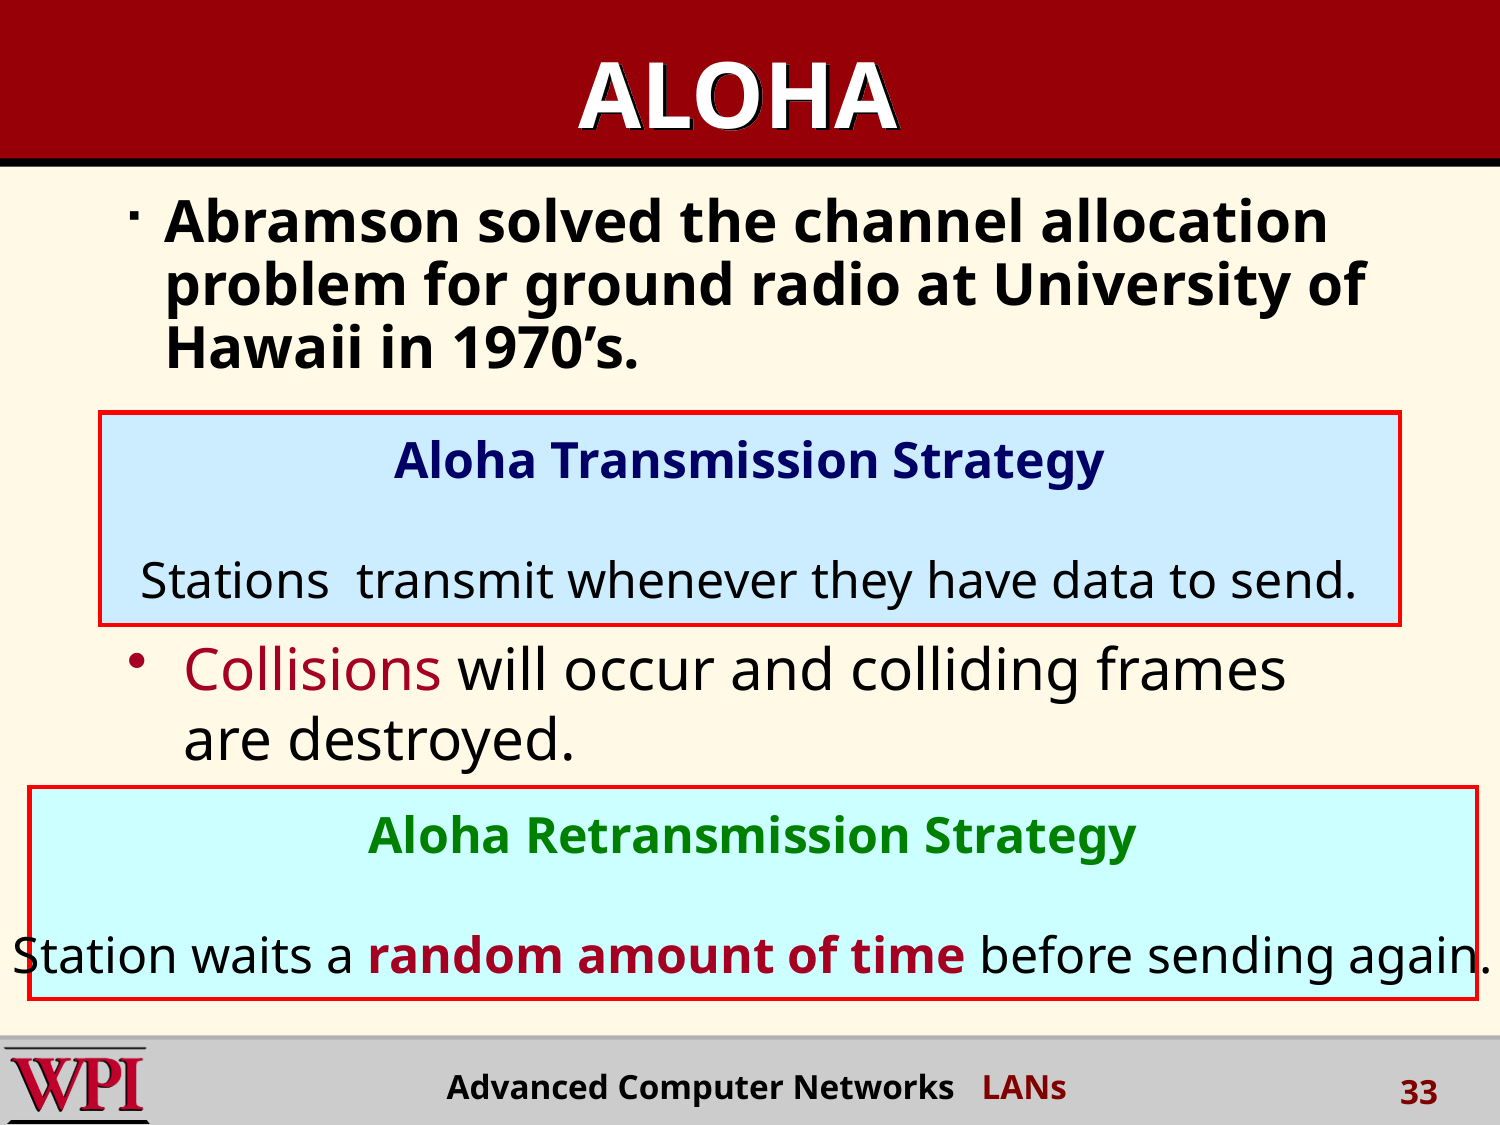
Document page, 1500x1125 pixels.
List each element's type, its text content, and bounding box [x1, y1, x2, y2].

picture [0, 1040, 1500, 1125]
footer Advanced Computer Networks LANs [210, 1058, 1304, 1107]
title ALOHA [100, 10, 1377, 162]
list Abramson solved the channel allocation problem for ground radio at University of Hawaii in 1970’s. [112, 184, 1388, 398]
picture [0, 167, 1500, 1035]
picture [0, 0, 1500, 158]
text_box Aloha Retransmission Strategy Station waits a random amount of time before sending again. [29, 786, 1477, 1000]
text_box Collisions will occur and colliding frames are destroyed. [112, 624, 1388, 786]
text_box Aloha Transmission Strategy Stations transmit whenever they have data to send. [99, 412, 1400, 625]
slide_number 33 [1344, 1063, 1495, 1102]
